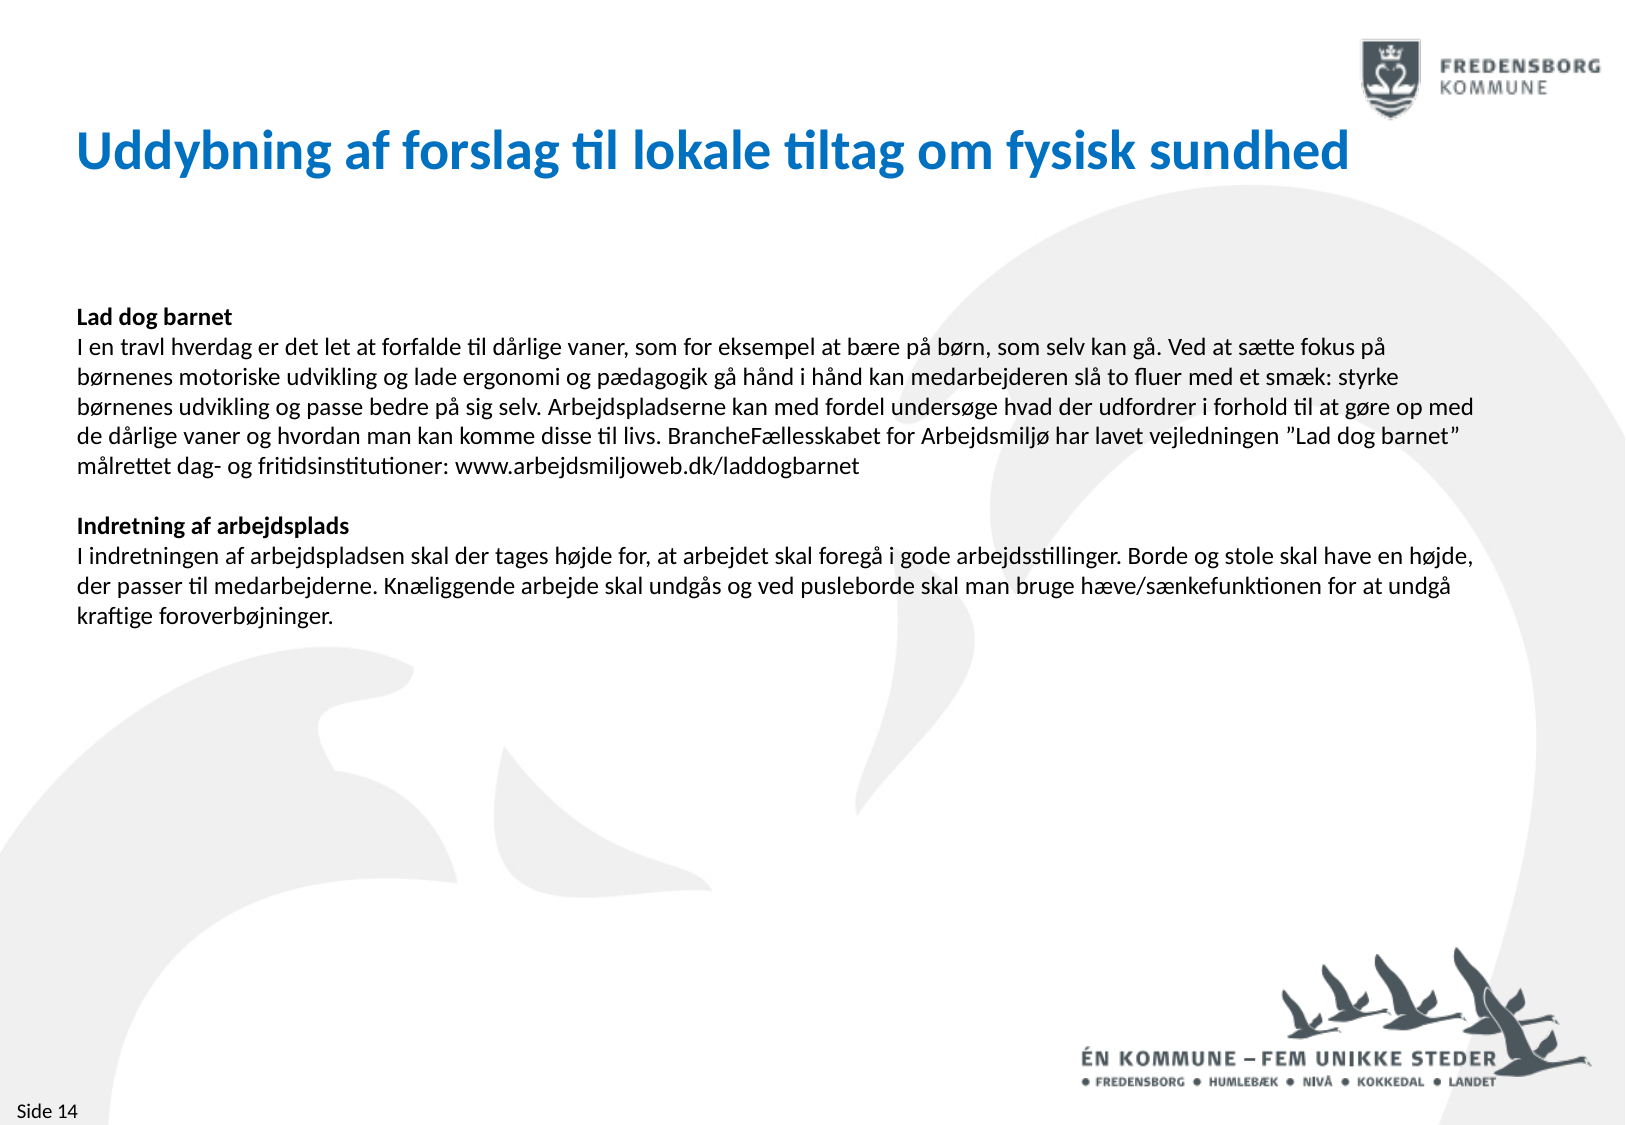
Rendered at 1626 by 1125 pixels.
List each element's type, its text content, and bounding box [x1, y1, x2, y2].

text_box Side 14 [0, 1089, 108, 1125]
text_box Uddybning af forslag til lokale tiltag om fysisk sundhed Lad dog barnet I en travl hverdag er det let at forfalde til dårlige vaner, som for eksempel at bære på børn, som selv kan gå. Ved at sætte fokus på børnenes motoriske udvikling og lade ergonomi og pædagogik gå hånd i hånd kan medarbejderen slå to fluer med et smæk: styrke børnenes udvikling og passe bedre på sig selv. Arbejdspladserne kan med fordel undersøge hvad der udfordrer i forhold til at gøre op med de dårlige vaner og hvordan man kan komme disse til livs. BrancheFællesskabet for Arbejdsmiljø har lavet vejledningen ”Lad dog barnet” målrettet dag- og fritidsinstitutioner: www.arbejdsmiljoweb.dk/laddogbarnet Indretning af arbejdsplads I indretningen af arbejdspladsen skal der tages højde for, at arbejdet skal foregå i gode arbejdsstillinger. Borde og stole skal have en højde, der passer til medarbejderne. Knæliggende arbejde skal undgås og ved pusleborde skal man bruge hæve/sænkefunktionen for at undgå kraftige foroverbøjninger. [59, 104, 1500, 728]
picture [0, 28, 1625, 1125]
